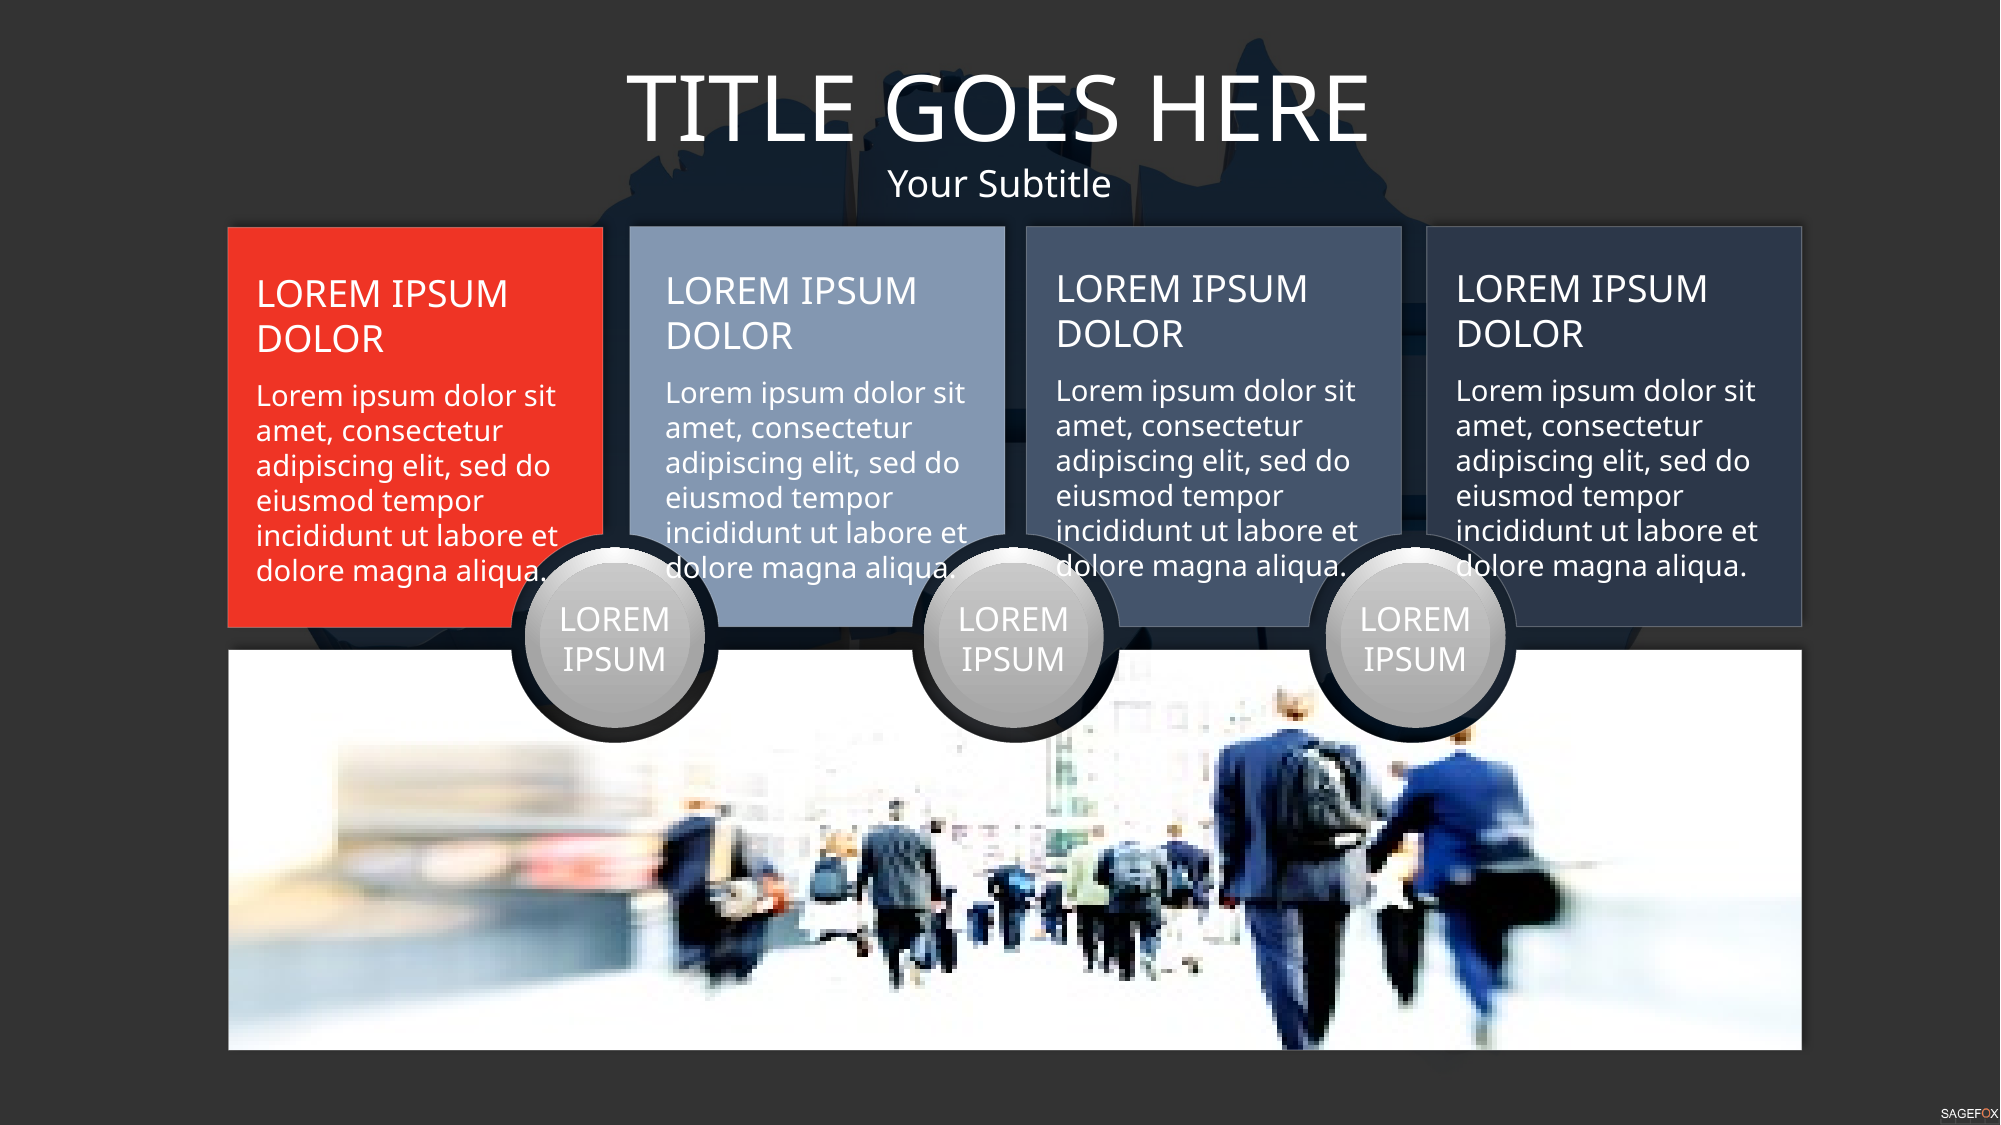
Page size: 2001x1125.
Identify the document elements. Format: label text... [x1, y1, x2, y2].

text_box [1425, 225, 1803, 538]
text_box [1506, 590, 1803, 628]
text_box LOREM IPSUM DOLOR Lorem ipsum dolor sit amet, consectetur adipiscing elit, sed do eiusmod tempor incididunt ut labore et dolore magna aliqua. [1440, 257, 1809, 590]
text_box TITLE GOES HERE Your Subtitle [548, 42, 1452, 212]
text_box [524, 547, 705, 728]
text_box LOREM IPSUM DOLOR Lorem ipsum dolor sit amet, consectetur adipiscing elit, sed do eiusmod tempor incididunt ut labore et dolore magna aliqua. [650, 259, 1018, 592]
text_box [227, 648, 1803, 1052]
text_box [628, 225, 1006, 541]
text_box LOREM IPSUM DOLOR Lorem ipsum dolor sit amet, consectetur adipiscing elit, sed do eiusmod tempor incididunt ut labore et dolore magna aliqua. [1040, 257, 1409, 590]
text_box LOREM IPSUM DOLOR Lorem ipsum dolor sit amet, consectetur adipiscing elit, sed do eiusmod tempor incididunt ut labore et dolore magna aliqua. [241, 262, 609, 595]
text_box [226, 226, 604, 629]
text_box [1108, 590, 1321, 628]
picture [0, 0, 2001, 1125]
text_box [1025, 225, 1403, 537]
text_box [1325, 547, 1506, 728]
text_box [923, 547, 1104, 728]
text_box [708, 592, 923, 628]
